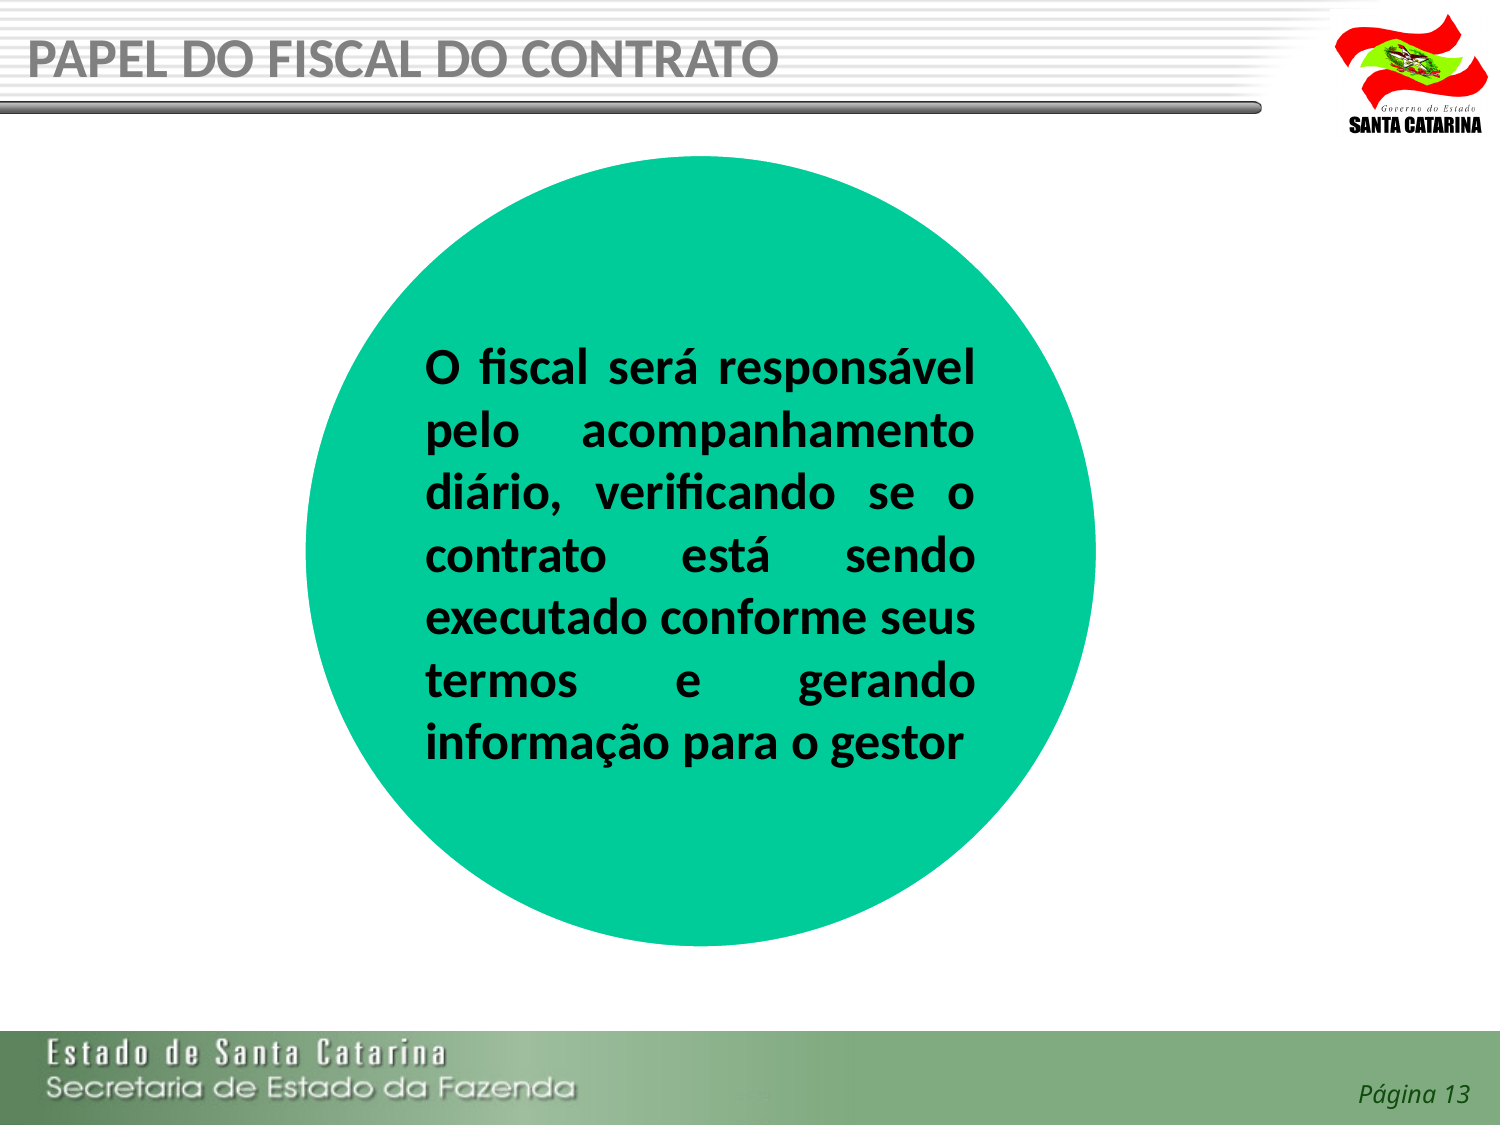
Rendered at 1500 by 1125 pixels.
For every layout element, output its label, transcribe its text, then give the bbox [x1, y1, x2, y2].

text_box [62, 153, 1339, 949]
slide_number Página 13 [1249, 1064, 1486, 1113]
picture [1330, 9, 1493, 138]
text_box PAPEL DO FISCAL DO CONTRATO [0, 13, 900, 107]
picture [0, 1031, 1500, 1125]
